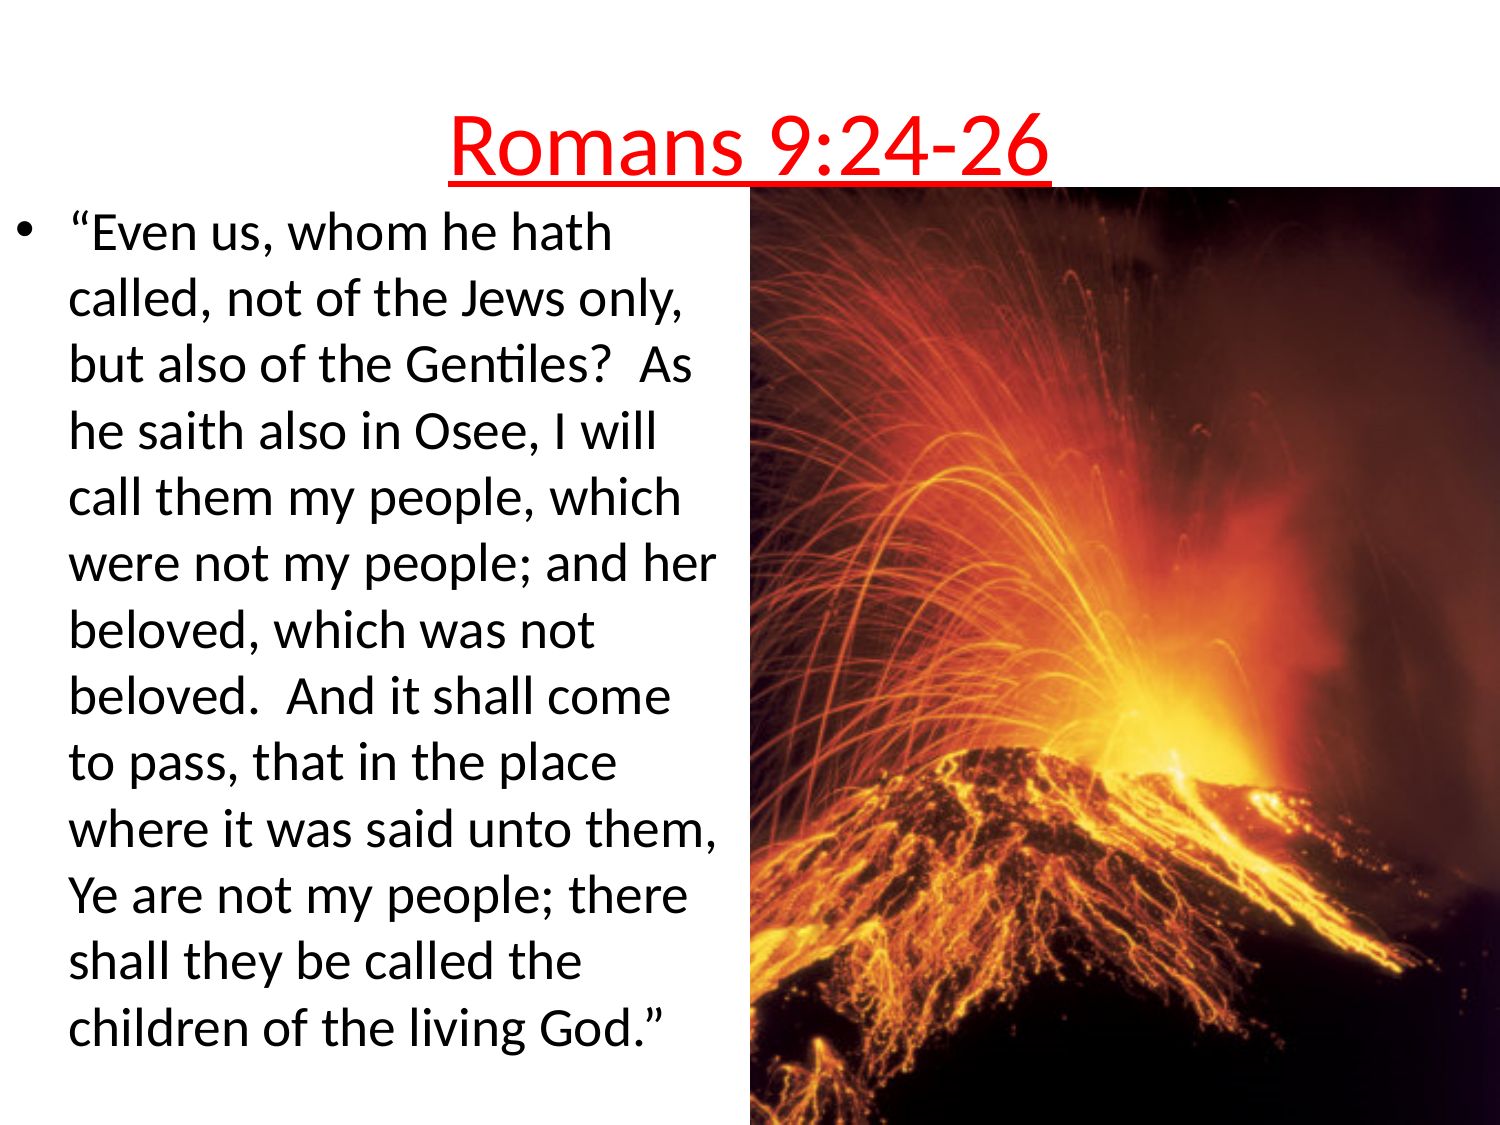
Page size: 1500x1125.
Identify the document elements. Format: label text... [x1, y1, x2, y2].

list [749, 187, 1500, 1125]
list “Even us, whom he hath called, not of the Jews only, but also of the Gentiles? As he saith also in Osee, I will call them my people, which were not my people; and her beloved, which was not beloved. And it shall come to pass, that in the place where it was said unto them, Ye are not my people; there shall they be called the children of the living God.” [0, 187, 738, 1125]
title Romans 9:24-26 [75, 45, 1425, 233]
